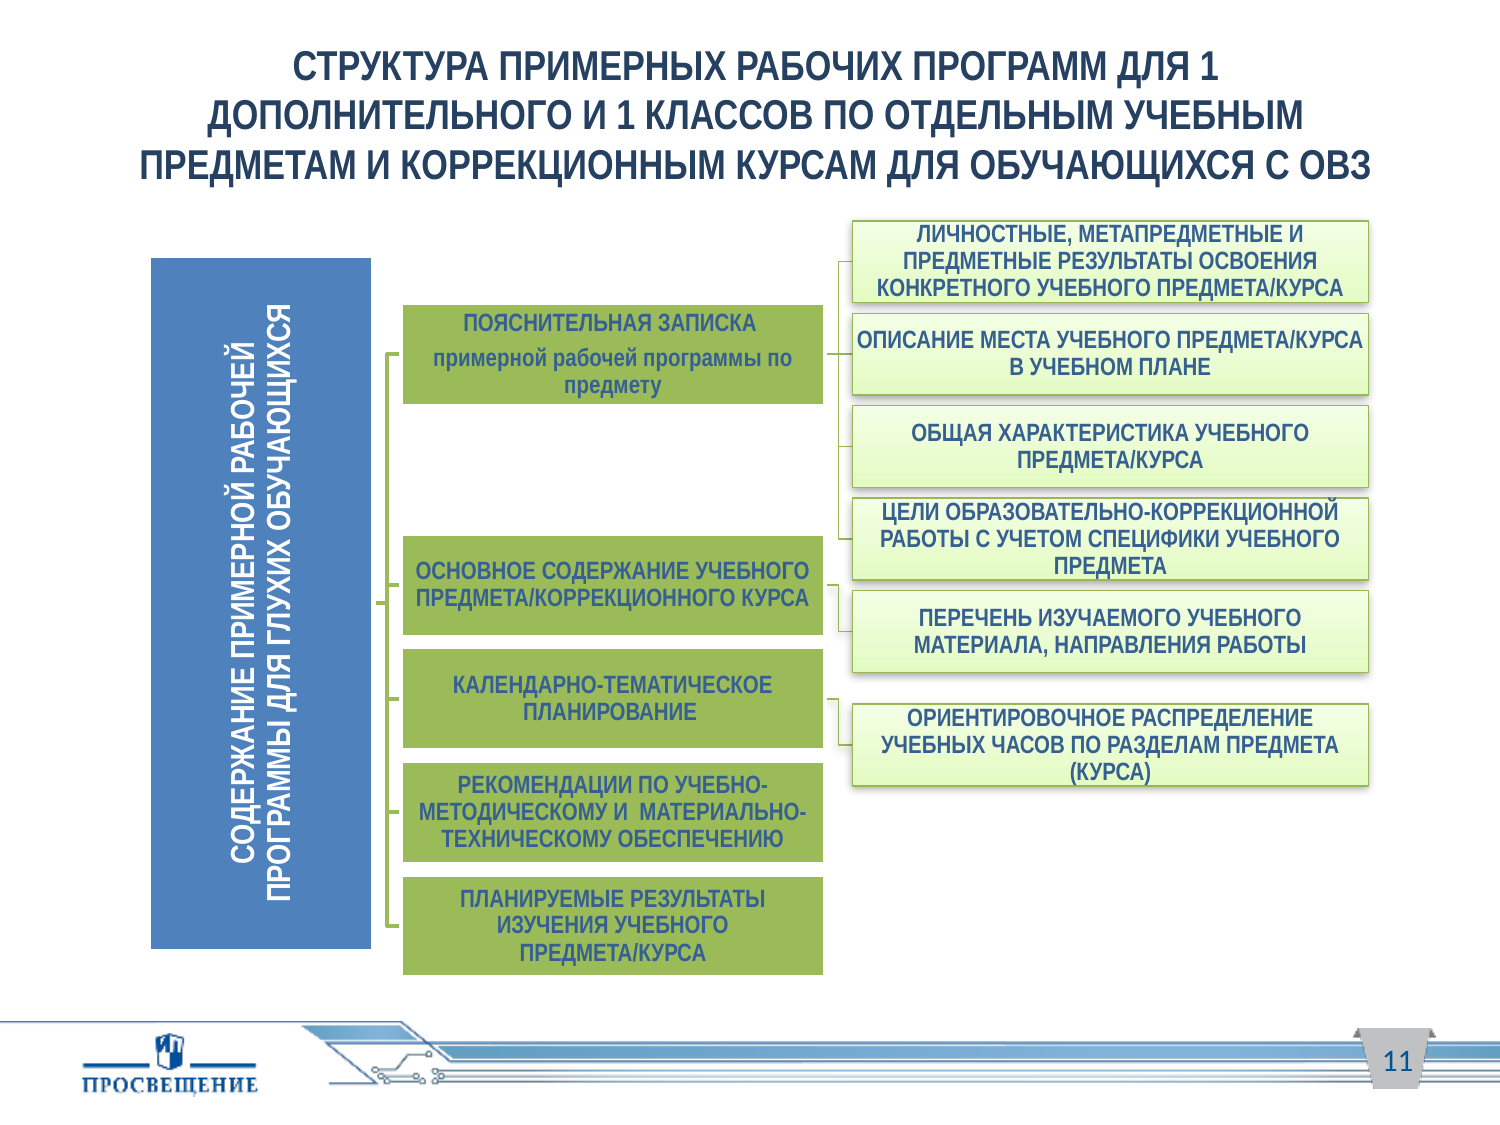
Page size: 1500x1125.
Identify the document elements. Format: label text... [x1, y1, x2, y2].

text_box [17, 219, 1500, 1036]
text_box СТРУКТУРА ПРИМЕРНЫХ РАБОЧИХ ПРОГРАММ ДЛЯ 1 ДОПОЛНИТЕЛЬНОГО И 1 КЛАССОВ ПО ОТДЕЛЬНЫМ УЧЕБНЫМ ПРЕДМЕТАМ И КОРРЕКЦИОННЫМ КУРСАМ ДЛЯ ОБУЧАЮЩИХСЯ С ОВЗ [112, 30, 1400, 196]
picture [0, 1021, 1500, 1097]
slide_number 11 [1366, 1045, 1422, 1087]
